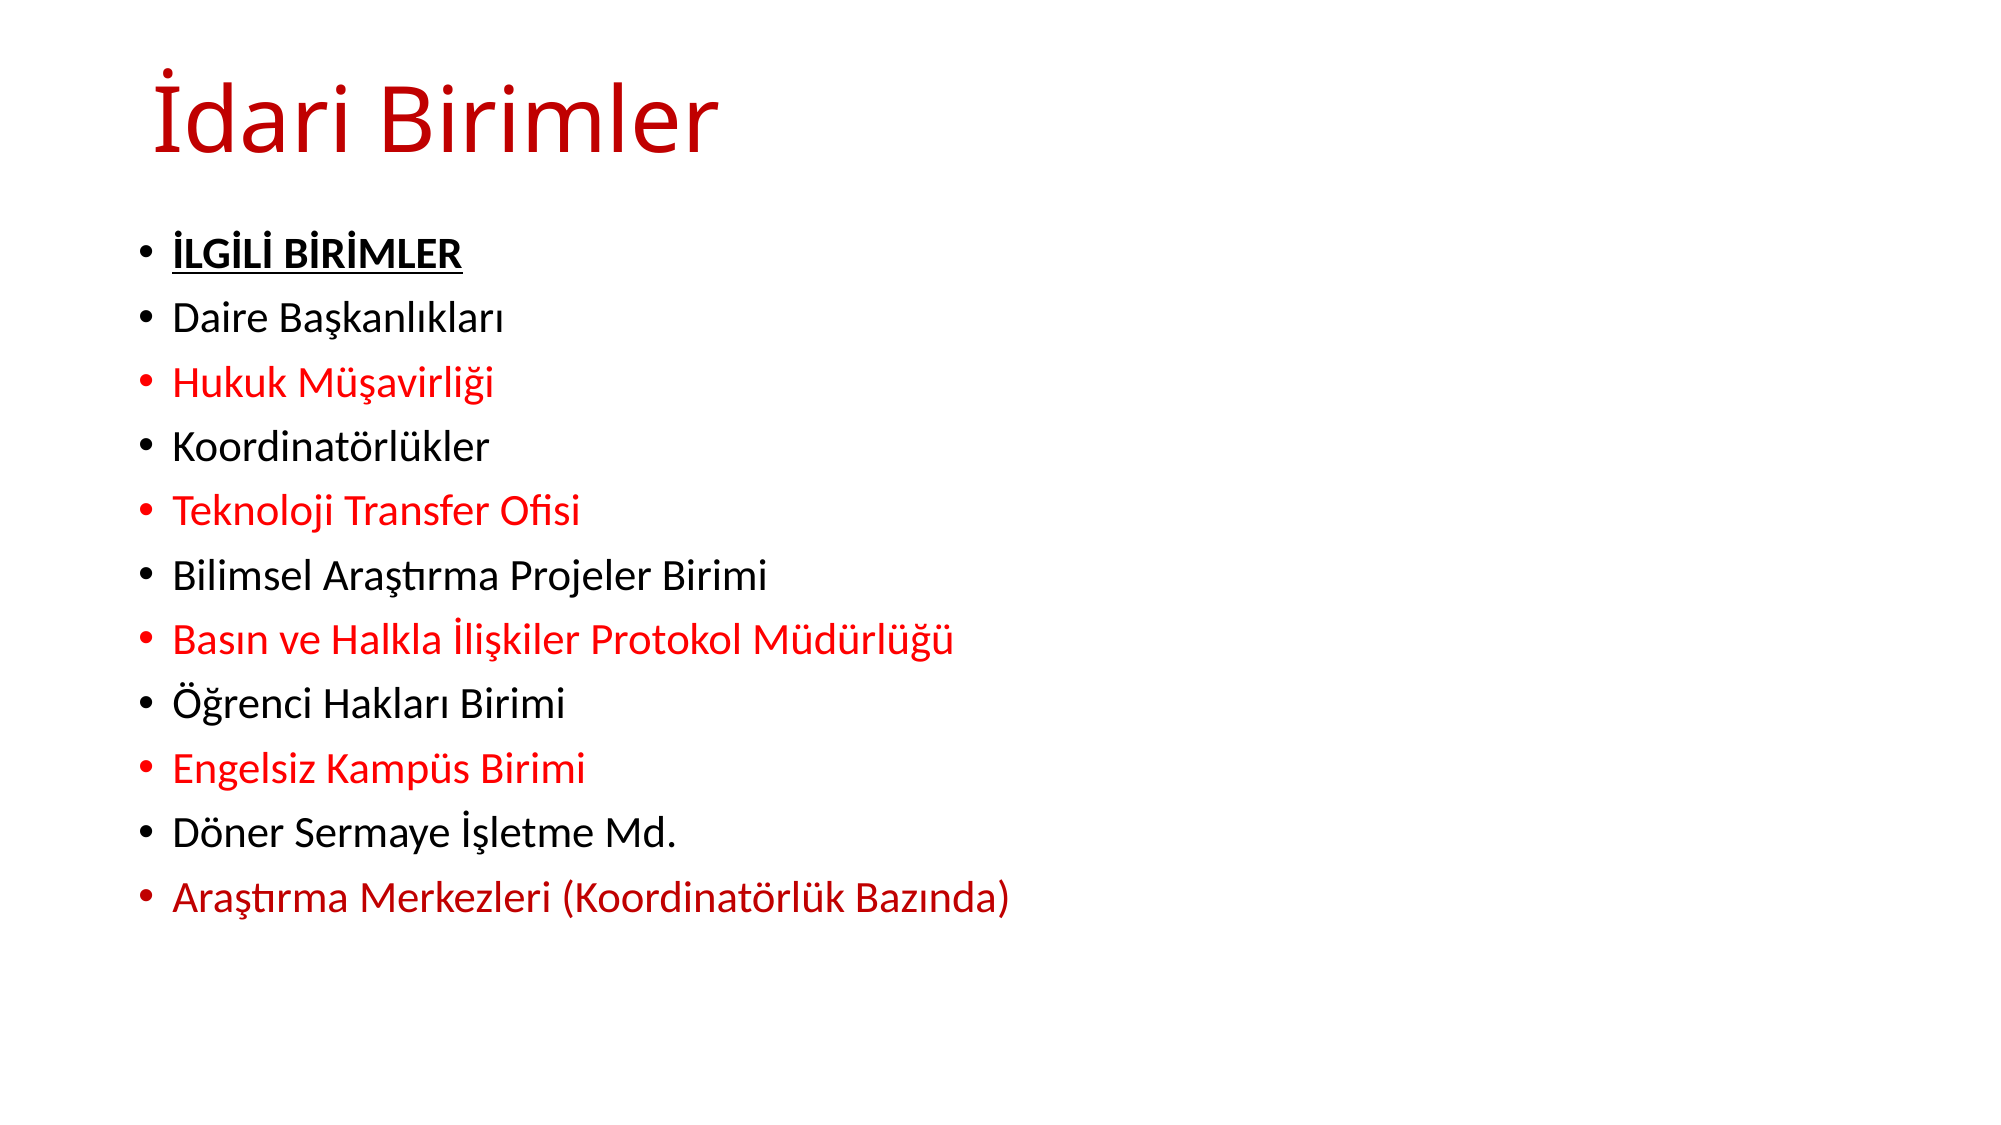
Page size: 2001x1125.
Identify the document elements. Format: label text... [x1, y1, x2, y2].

title İdari Birimler [137, 59, 1863, 187]
list İLGİLİ BİRİMLER Daire Başkanlıkları Hukuk Müşavirliği Koordinatörlükler Teknoloji Transfer Ofisi Bilimsel Araştırma Projeler Birimi Basın ve Halkla İlişkiler Protokol Müdürlüğü Öğrenci Hakları Birimi Engelsiz Kampüs Birimi Döner Sermaye İşletme Md. Araştırma Merkezleri (Koordinatörlük Bazında) [123, 222, 1849, 936]
